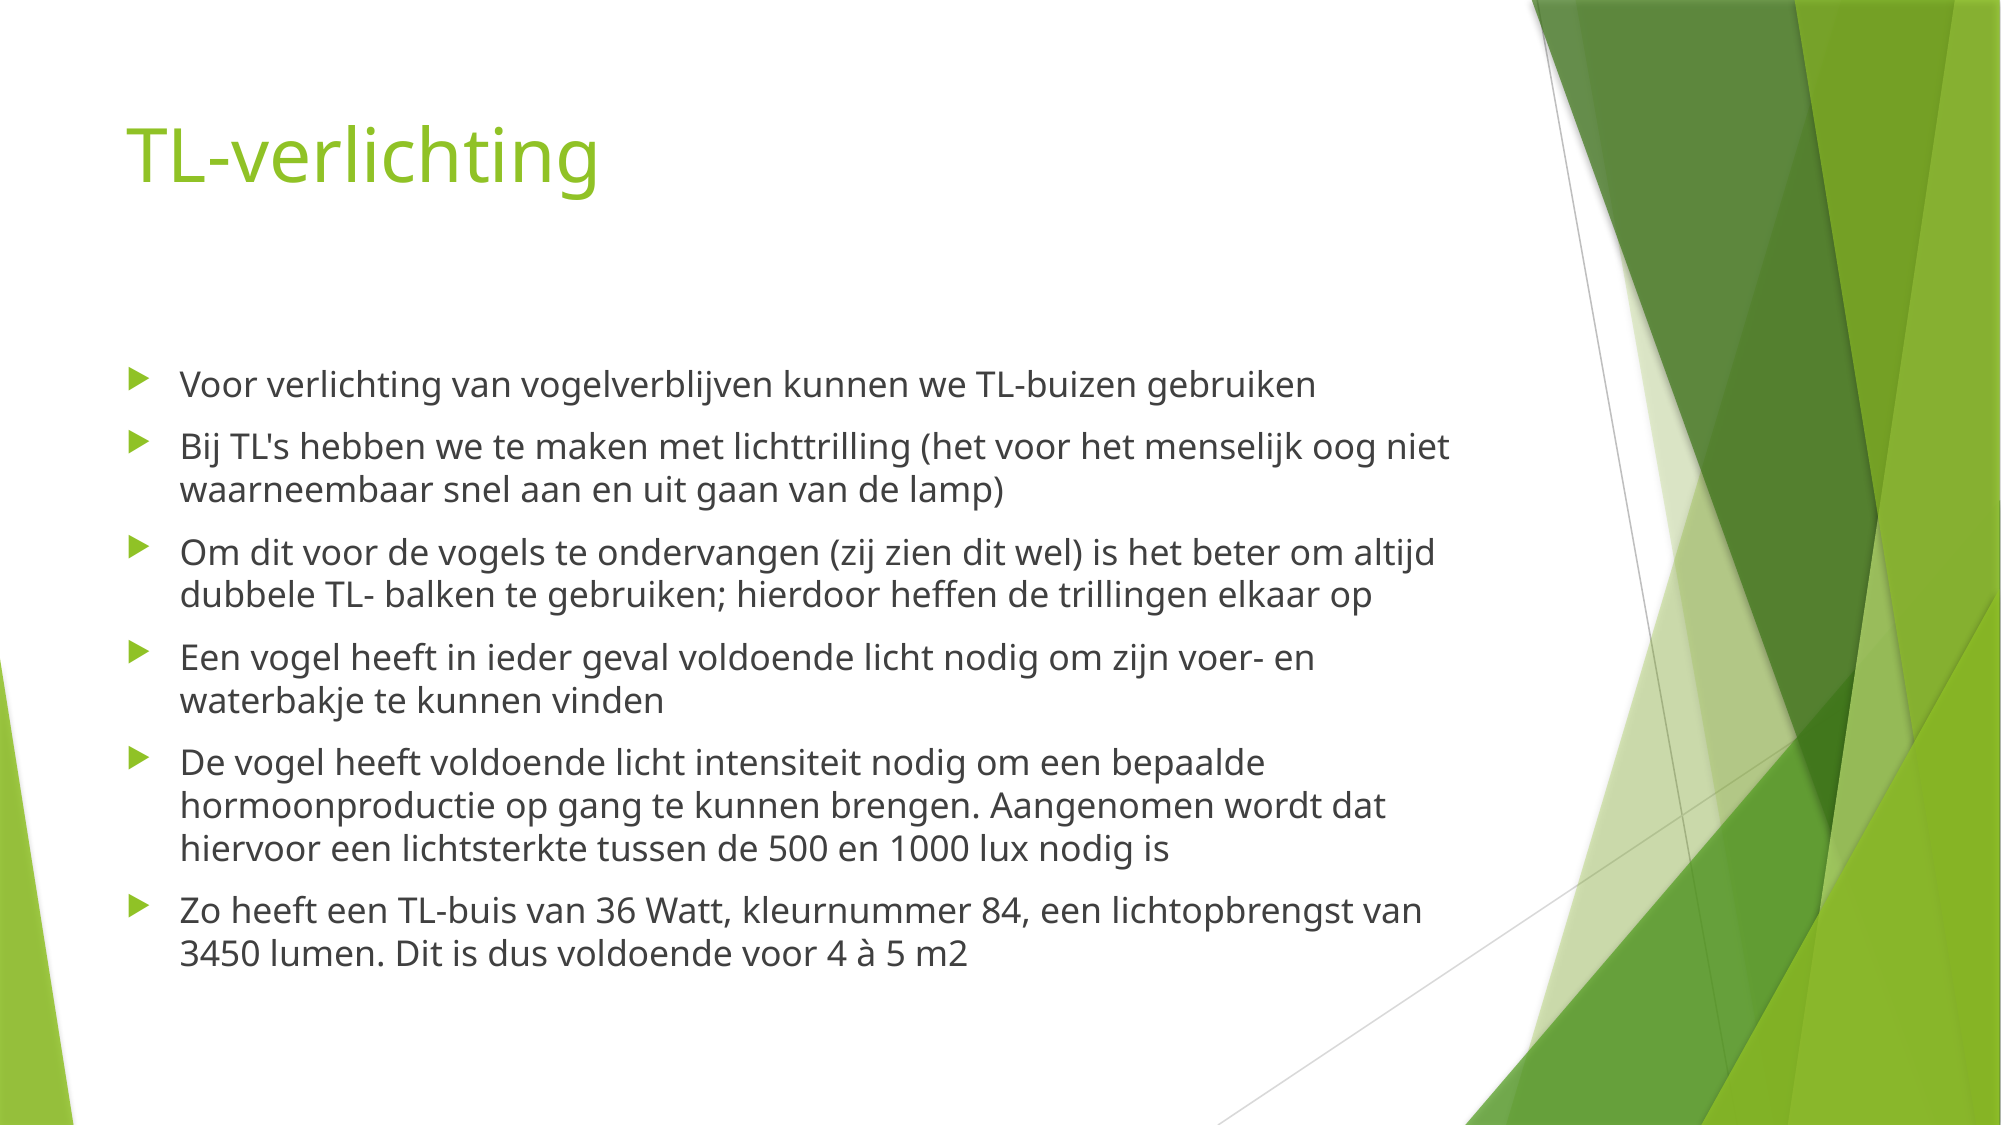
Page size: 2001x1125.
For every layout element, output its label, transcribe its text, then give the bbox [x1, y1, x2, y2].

title TL-verlichting [111, 99, 1522, 317]
list Voor verlichting van vogelverblijven kunnen we TL-buizen gebruiken Bij TL's hebben we te maken met lichttrilling (het voor het menselijk oog niet waarneembaar snel aan en uit gaan van de lamp) Om dit voor de vogels te ondervangen (zij zien dit wel) is het beter om altijd dubbele TL- balken te gebruiken; hierdoor heffen de trillingen elkaar op Een vogel heeft in ieder geval voldoende licht nodig om zijn voer- en waterbakje te kunnen vinden De vogel heeft voldoende licht intensiteit nodig om een bepaalde hormoonproductie op gang te kunnen brengen. Aangenomen wordt dat hiervoor een lichtsterkte tussen de 500 en 1000 lux nodig is Zo heeft een TL-buis van 36 Watt, kleurnummer 84, een lichtopbrengst van 3450 lumen. Dit is dus voldoende voor 4 à 5 m2 [111, 354, 1522, 992]
